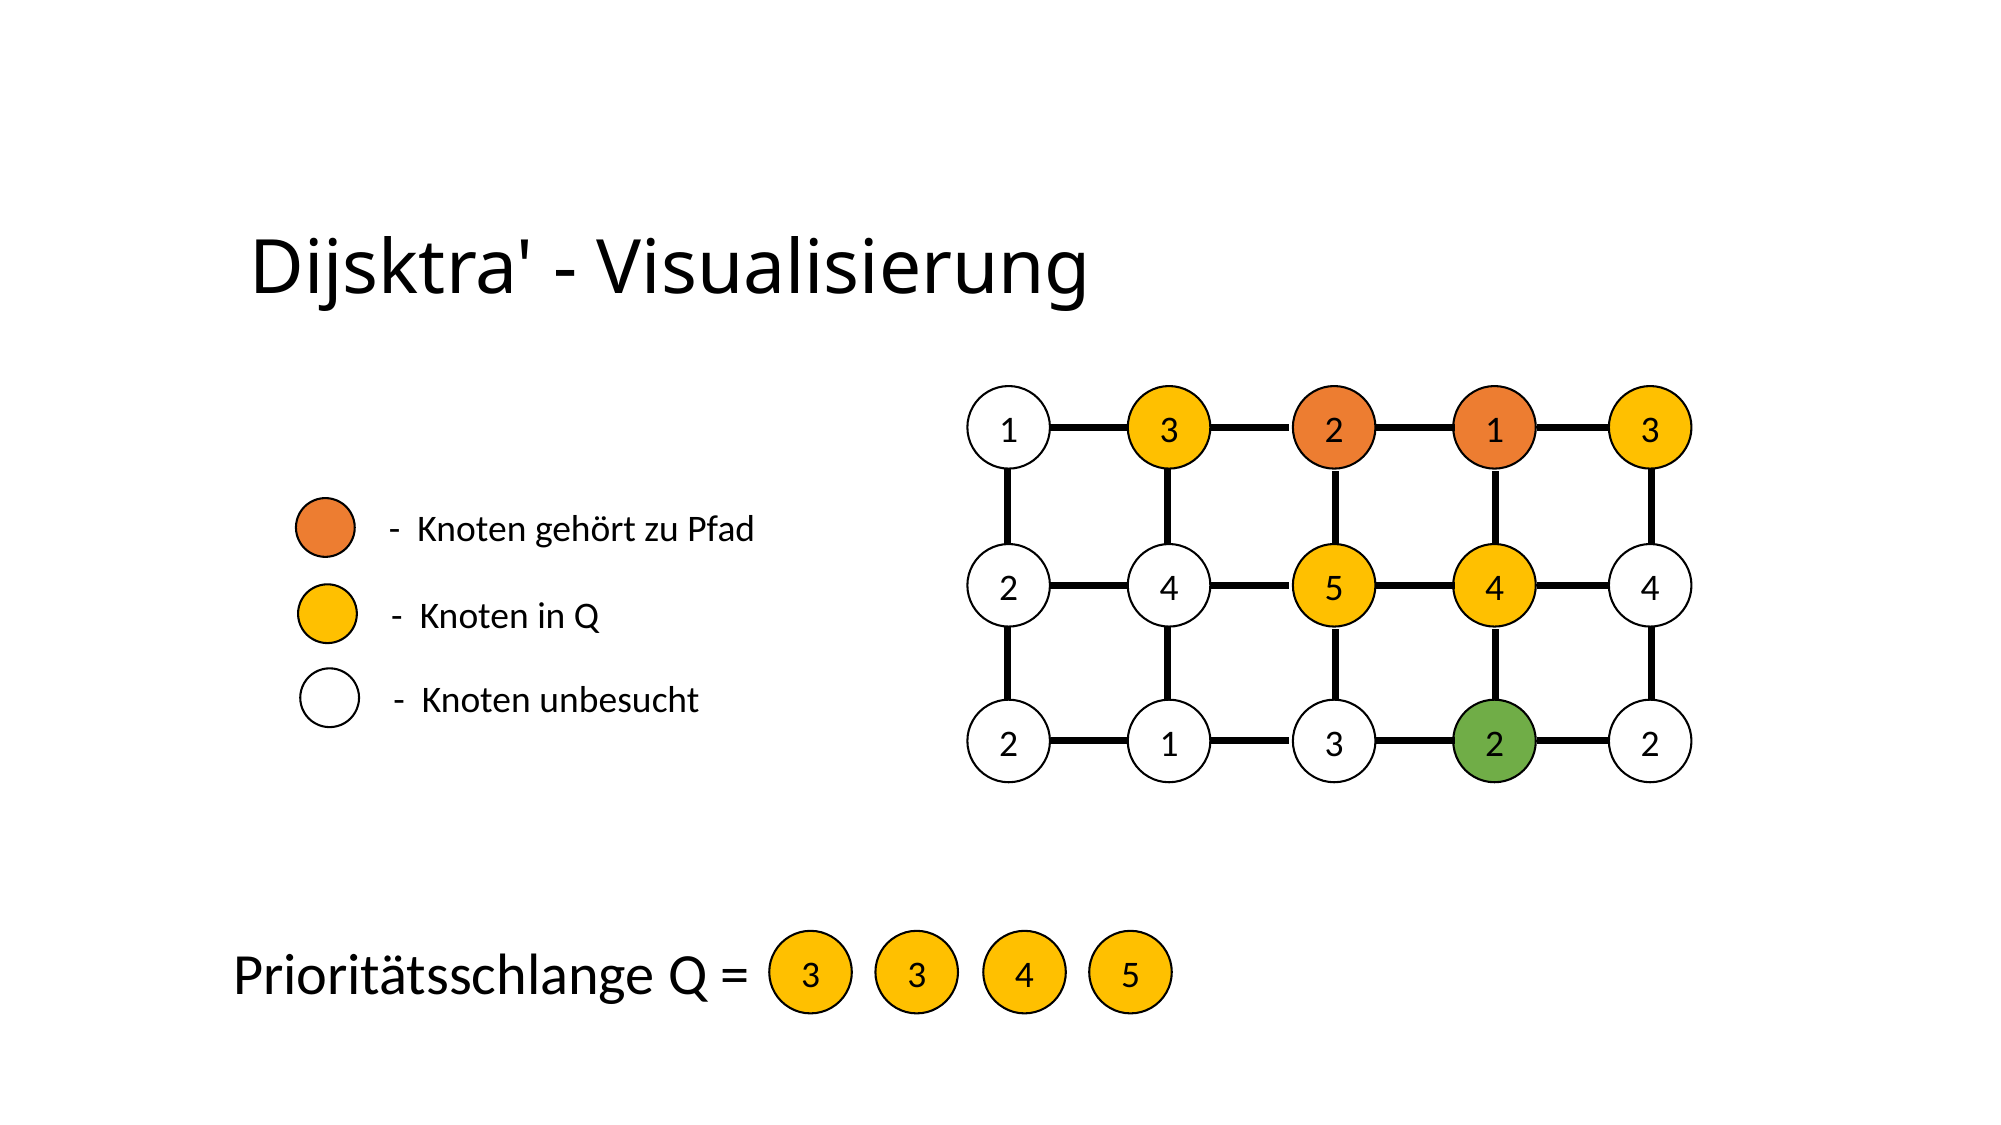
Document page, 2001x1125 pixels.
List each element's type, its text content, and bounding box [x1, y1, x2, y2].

text_box 5 [1089, 930, 1172, 1014]
text_box 1 [1127, 699, 1211, 783]
text_box 2 [967, 699, 1050, 783]
text_box [1212, 582, 1289, 588]
text_box [1051, 582, 1129, 588]
text_box [300, 668, 360, 728]
text_box [1004, 469, 1010, 544]
text_box [295, 498, 355, 557]
text_box - Knoten unbesucht [378, 667, 829, 728]
text_box 3 [875, 930, 958, 1014]
text_box [1537, 424, 1609, 430]
text_box [1648, 627, 1654, 699]
text_box [298, 584, 357, 644]
text_box 4 [1453, 544, 1536, 627]
text_box [1493, 471, 1499, 544]
text_box - Knoten in Q [376, 583, 827, 644]
text_box [1332, 629, 1338, 699]
text_box 2 [1292, 386, 1376, 469]
text_box [1004, 627, 1010, 699]
text_box [1051, 424, 1129, 430]
text_box [1165, 627, 1171, 699]
text_box [1212, 424, 1289, 430]
text_box Dijsktra' - Visualisierung [234, 210, 1684, 317]
text_box [1493, 629, 1499, 699]
text_box 3 [1608, 386, 1692, 469]
text_box [1051, 738, 1129, 744]
text_box 3 [769, 930, 852, 1014]
text_box [1165, 469, 1171, 544]
text_box [1377, 738, 1454, 744]
text_box [1537, 738, 1609, 744]
text_box [1648, 469, 1654, 544]
text_box [1332, 471, 1338, 544]
text_box 4 [983, 930, 1066, 1014]
text_box 4 [1608, 544, 1692, 627]
text_box [1377, 582, 1454, 588]
text_box [1377, 424, 1454, 430]
text_box 1 [1453, 386, 1536, 469]
text_box 1 [967, 386, 1050, 469]
text_box [1537, 582, 1609, 588]
text_box 3 [1292, 699, 1376, 783]
text_box 5 [1292, 544, 1376, 627]
text_box 2 [967, 544, 1050, 627]
text_box 4 [1127, 544, 1211, 627]
text_box 3 [1127, 386, 1211, 469]
text_box 2 [1453, 699, 1536, 783]
text_box Prioritätsschlange Q = [218, 928, 773, 1015]
text_box - Knoten gehört zu Pfad [374, 496, 824, 558]
text_box 2 [1608, 699, 1692, 783]
text_box [1212, 738, 1289, 744]
